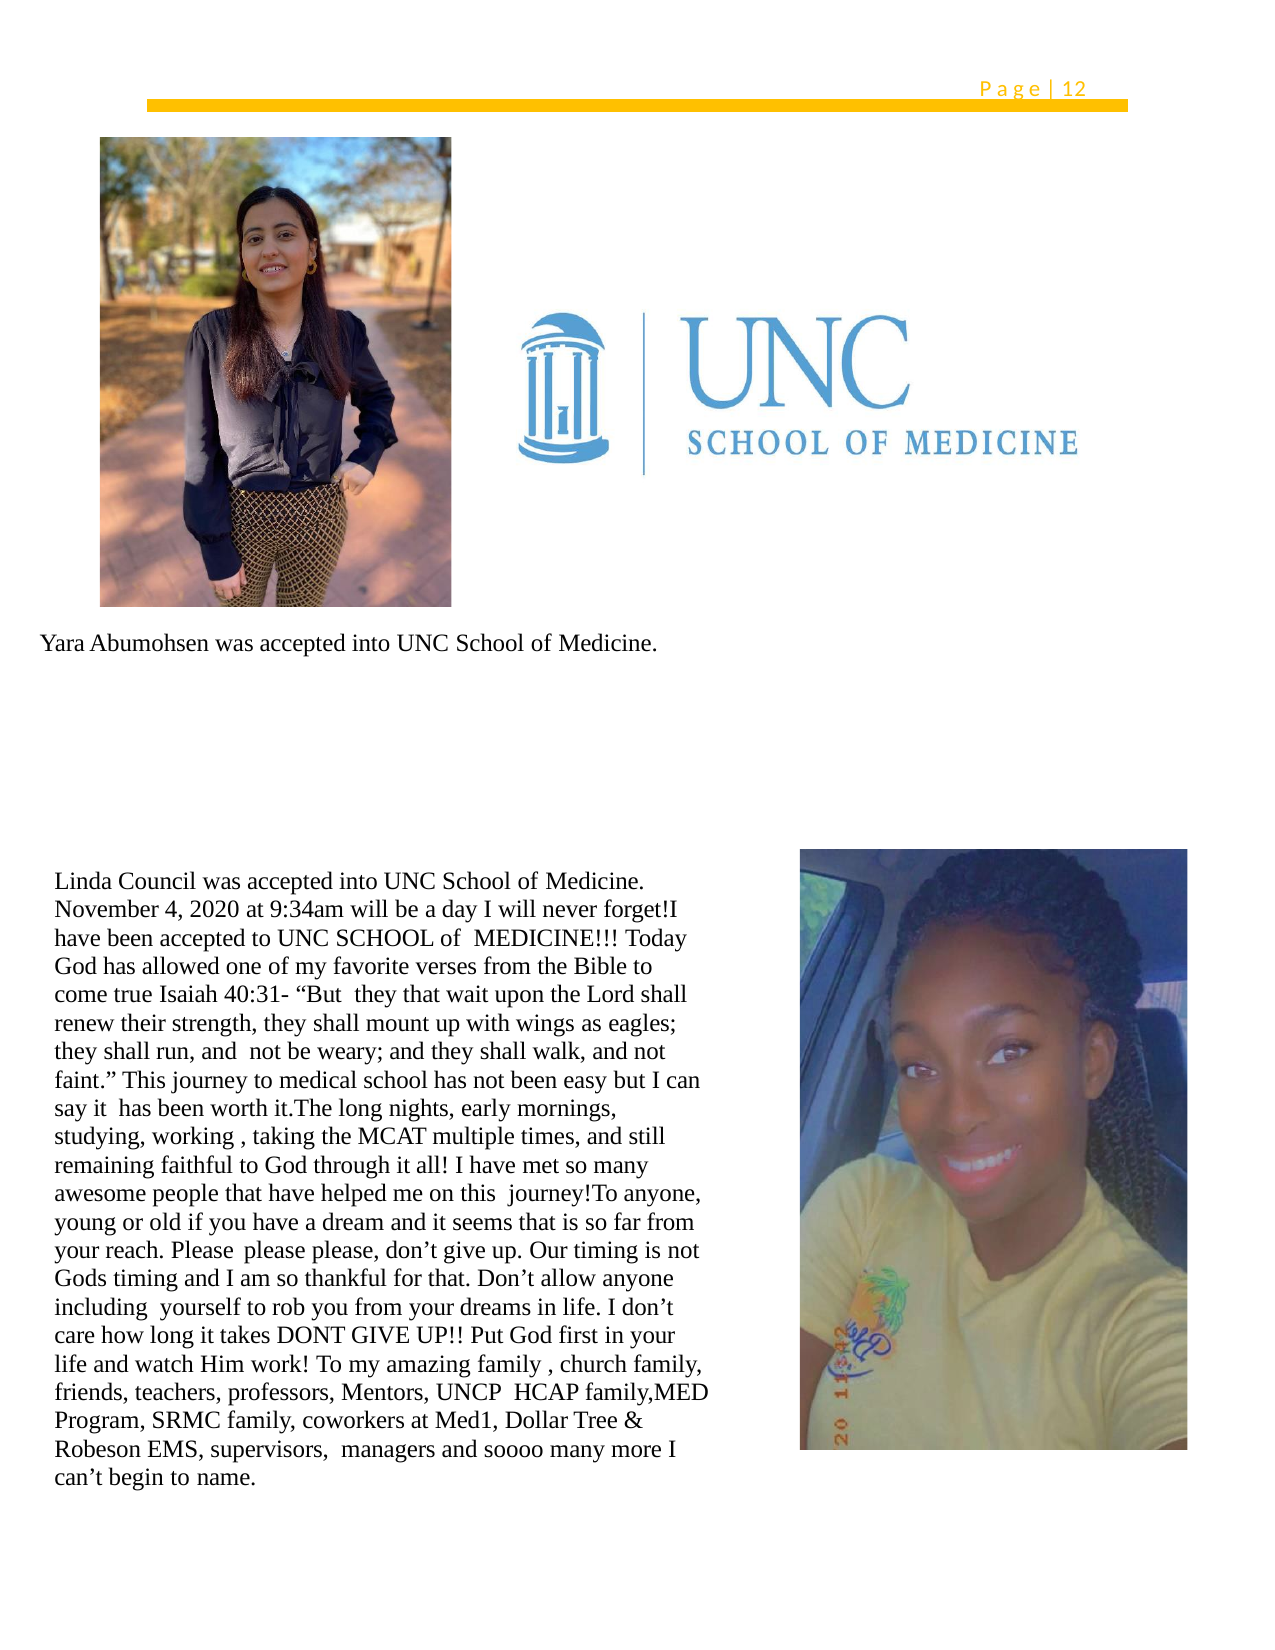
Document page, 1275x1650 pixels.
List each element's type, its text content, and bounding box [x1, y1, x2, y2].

text_box [99, 137, 452, 607]
picture [462, 237, 1133, 551]
text_box P a g e | 12 [977, 71, 1128, 102]
text_box [799, 849, 1188, 1450]
text_box Yara Abumohsen was accepted into UNC School of Medicine. [37, 624, 700, 657]
text_box Linda Council was accepted into UNC School of Medicine. November 4, 2020 at 9:34am will be a day I will never forget!I have been accepted to UNC SCHOOL of MEDICINE!!! Today God has allowed one of my favorite verses from the Bible to come true Isaiah 40:31- “But they that wait upon the Lord shall renew their strength, they shall mount up with wings as eagles; they shall run, and not be weary; and they shall walk, and not faint.” This journey to medical school has not been easy but I can say it has been worth it.The long nights, early mornings, studying, working , taking the MCAT multiple times, and still remaining faithful to God through it all! I have met so many awesome people that have helped me on this journey!To anyone, young or old if you have a dream and it seems that is so far from your reach. Please please please, don’t give up. Our timing is not Gods timing and I am so thankful for that. Don’t allow anyone including yourself to rob you from your dreams in life. I don’t care how long it takes DONT GIVE UP!! Put God first in your life and watch Him work! To my amazing family , church family, friends, teachers, professors, Mentors, UNCP HCAP family,MED Program, SRMC family, coworkers at Med1, Dollar Tree & Robeson EMS, supervisors, managers and soooo many more I can’t begin to name. [37, 862, 725, 1499]
